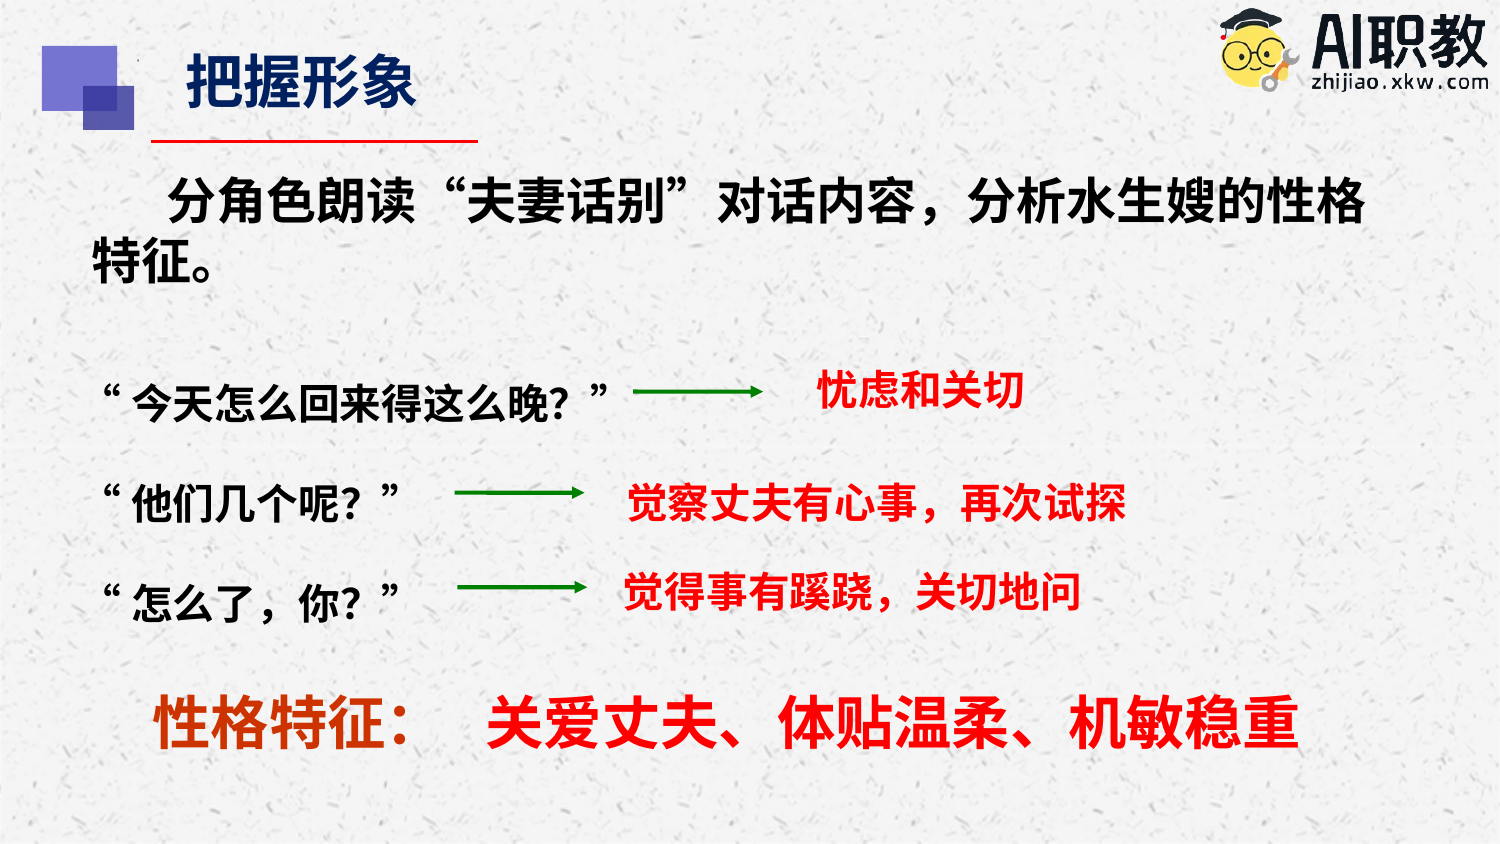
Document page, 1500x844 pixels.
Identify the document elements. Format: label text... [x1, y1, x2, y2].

picture [0, 0, 1500, 844]
text_box 关爱丈夫、体贴温柔、机敏稳重 [471, 679, 1317, 765]
text_box 把握形象 [171, 38, 491, 124]
text_box 觉察丈夫有心事，再次试探 [611, 469, 1142, 535]
text_box [457, 581, 588, 594]
text_box 分角色朗读“夫妻话别”对话内容，分析水生嫂的性格特征。 [76, 162, 1413, 298]
text_box [454, 486, 585, 499]
text_box 觉得事有蹊跷，关切地问 [608, 558, 1363, 624]
text_box [633, 385, 764, 398]
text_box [41, 45, 135, 131]
text_box “今天怎么回来得这么晚？” “他们几个呢？” “怎么了，你？” [64, 319, 892, 636]
text_box 性格特征： [137, 678, 459, 764]
text_box 忧虑和关切 [801, 356, 1040, 422]
